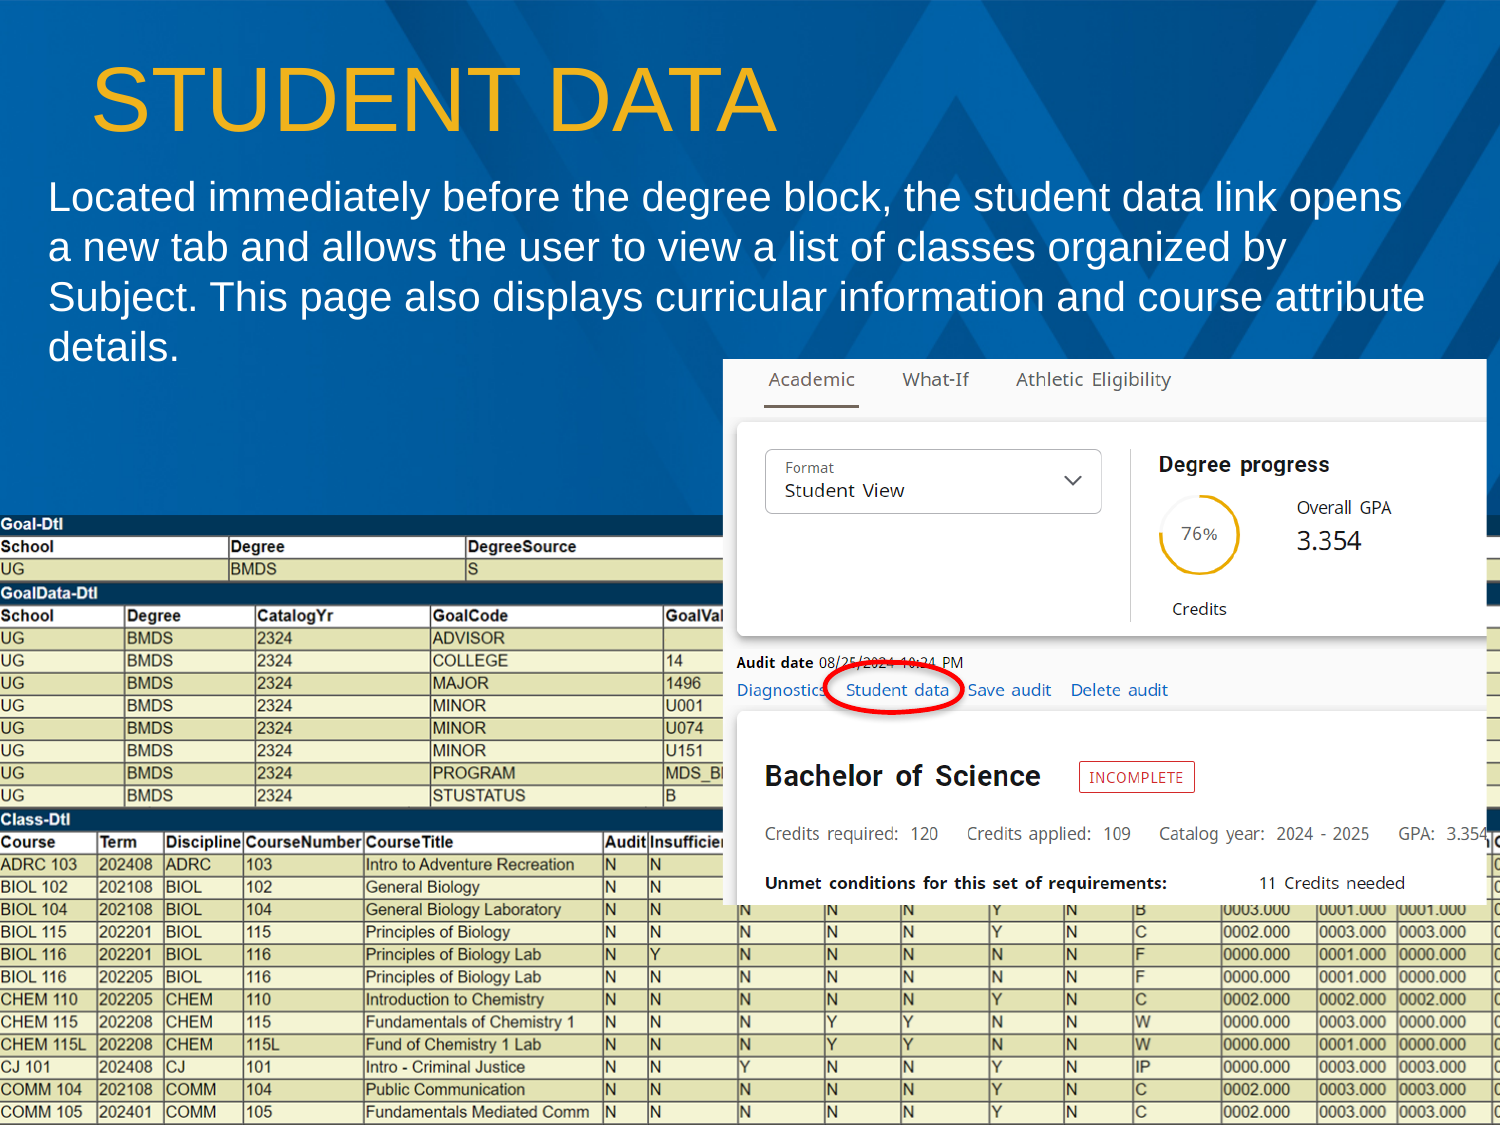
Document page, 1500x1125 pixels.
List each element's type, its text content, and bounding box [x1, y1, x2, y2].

list [75, 321, 87, 513]
list [87, 321, 1425, 513]
title Student Data [75, 1, 1425, 162]
picture [0, 0, 1500, 1125]
list Located immediately before the degree block, the student data link opens a new tab and allows the user to view a list of classes organized by Subject. This page also displays curricular information and course attribute details. [32, 162, 1450, 321]
